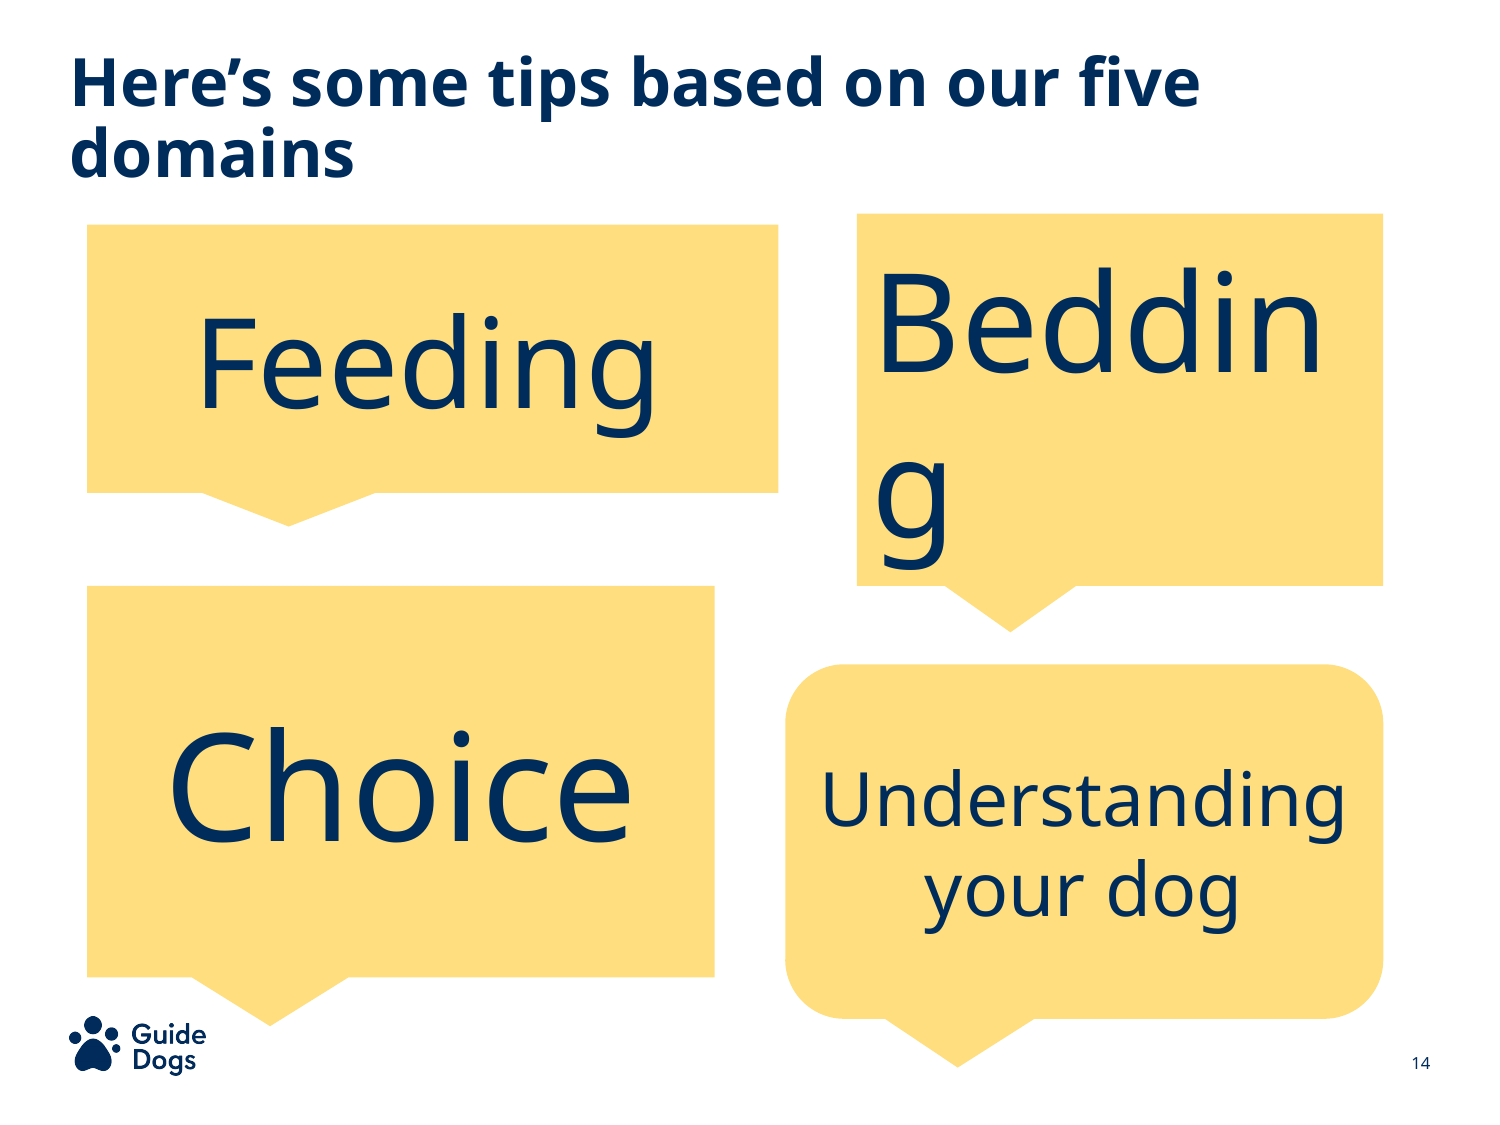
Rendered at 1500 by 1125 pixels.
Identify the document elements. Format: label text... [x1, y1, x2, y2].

slide_number 14 [1383, 1052, 1431, 1078]
list Here’s some tips based on our five domains [69, 48, 1431, 202]
picture [69, 1016, 206, 1076]
text_box Feeding [87, 224, 779, 527]
text_box Choice [87, 585, 715, 1027]
text_box Bedding [856, 213, 1384, 633]
text_box Understanding your dog [785, 664, 1384, 1068]
